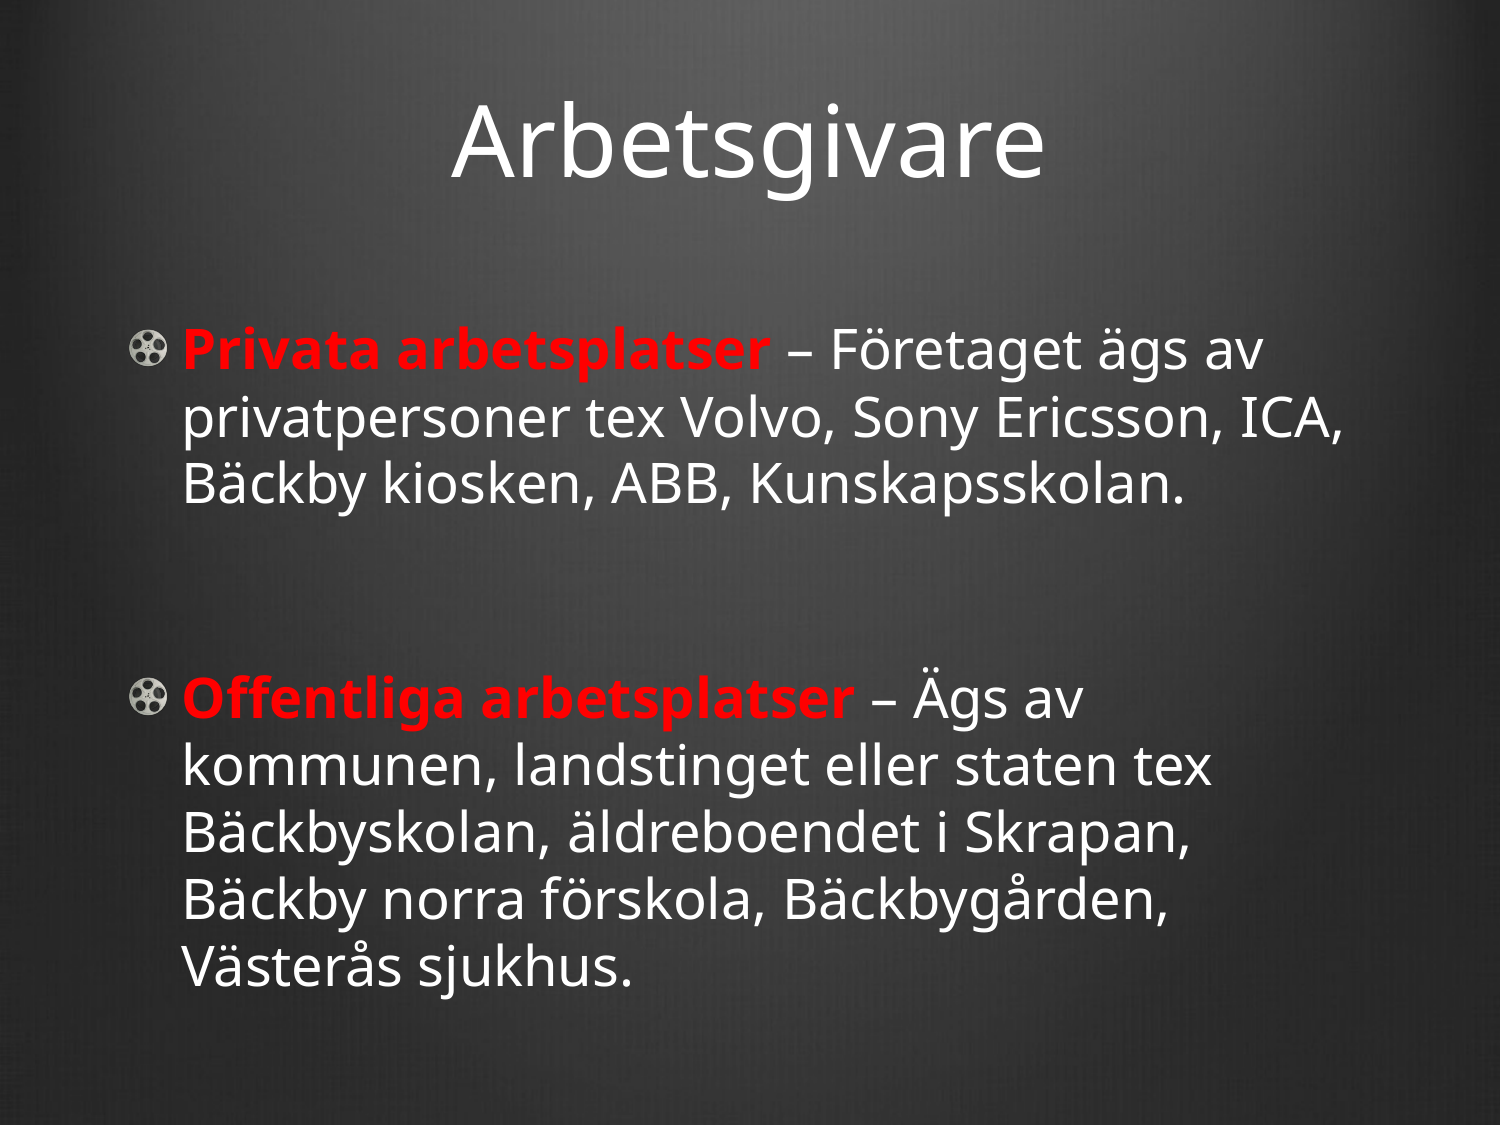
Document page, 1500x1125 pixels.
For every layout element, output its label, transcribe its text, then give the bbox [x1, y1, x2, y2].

picture [127, 675, 169, 717]
picture [127, 327, 169, 368]
list Privata arbetsplatser – Företaget ägs av privatpersoner tex Volvo, Sony Ericsson, ICA, Bäckby kiosken, ABB, Kunskapsskolan. Offentliga arbetsplatser – Ägs av kommunen, landstinget eller staten tex Bäckbyskolan, äldreboendet i Skrapan, Bäckby norra förskola, Bäckbygården, Västerås sjukhus. [112, 306, 1388, 1005]
title Arbetsgivare [112, 19, 1388, 255]
